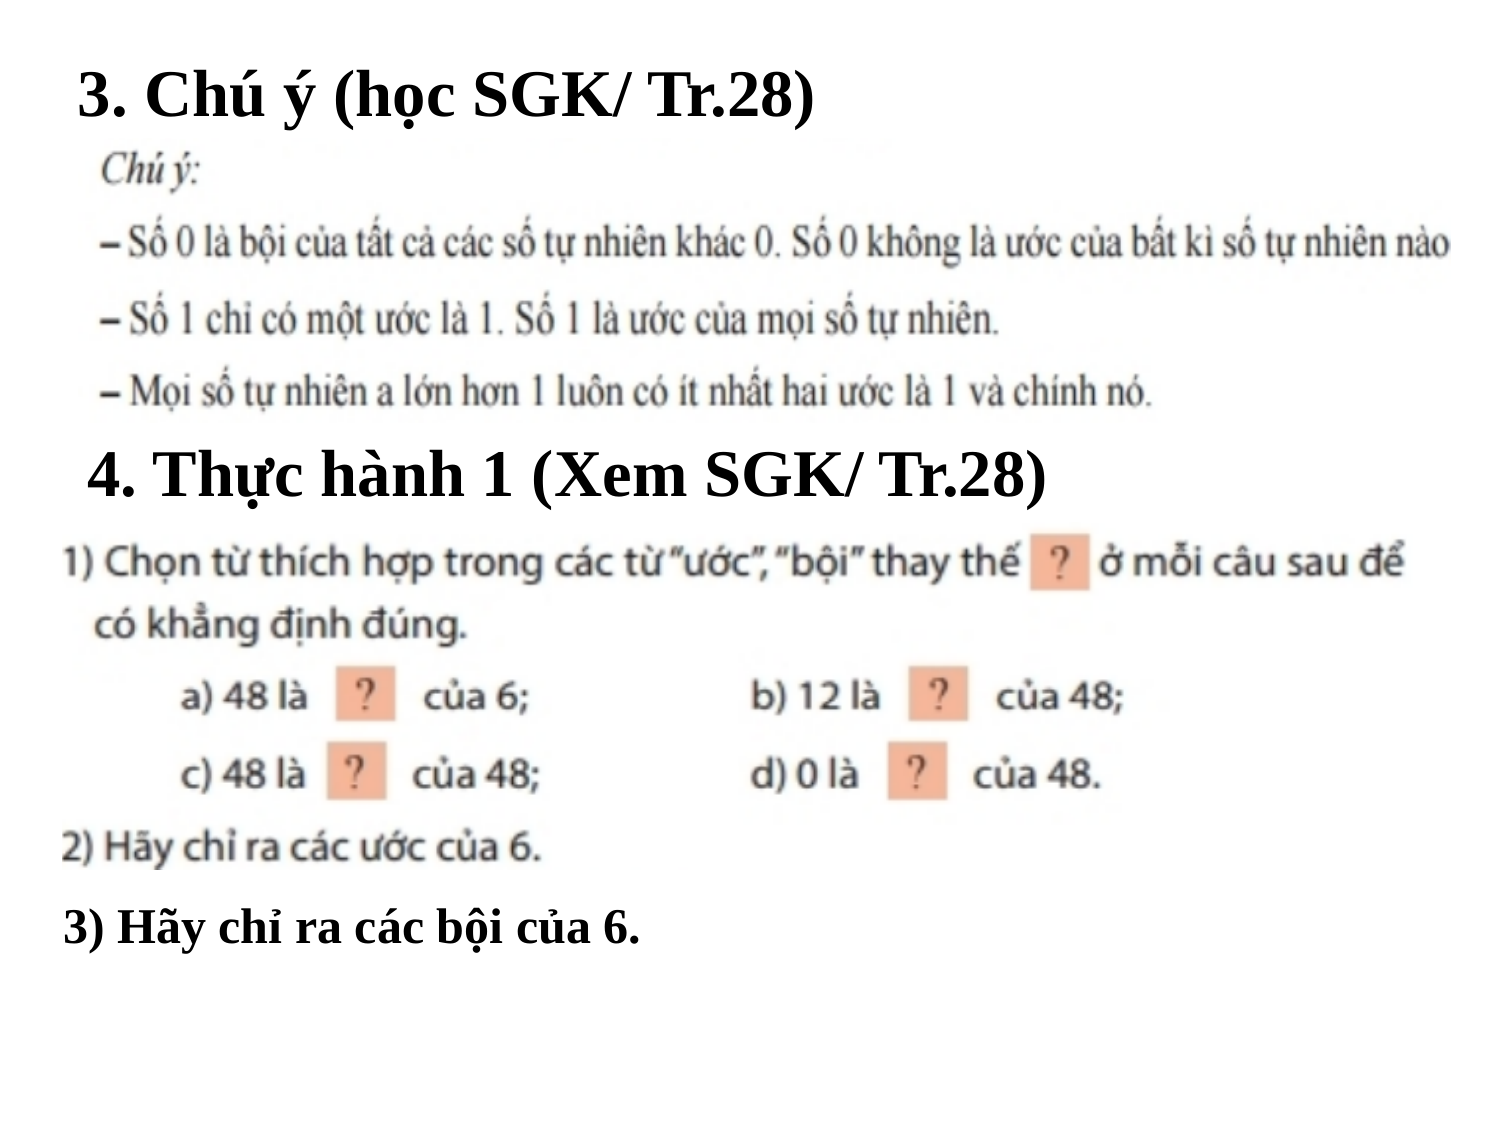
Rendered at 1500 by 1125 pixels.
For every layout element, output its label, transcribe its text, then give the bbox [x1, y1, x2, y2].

text_box 3. Chú ý (học SGK/ Tr.28) [62, 42, 1447, 138]
text_box 4. Thực hành 1 (Xem SGK/ Tr.28) [72, 422, 1457, 517]
picture [62, 522, 1416, 870]
picture [78, 138, 1451, 423]
text_box 3) Hãy chỉ ra các bội của 6. [31, 869, 1416, 965]
